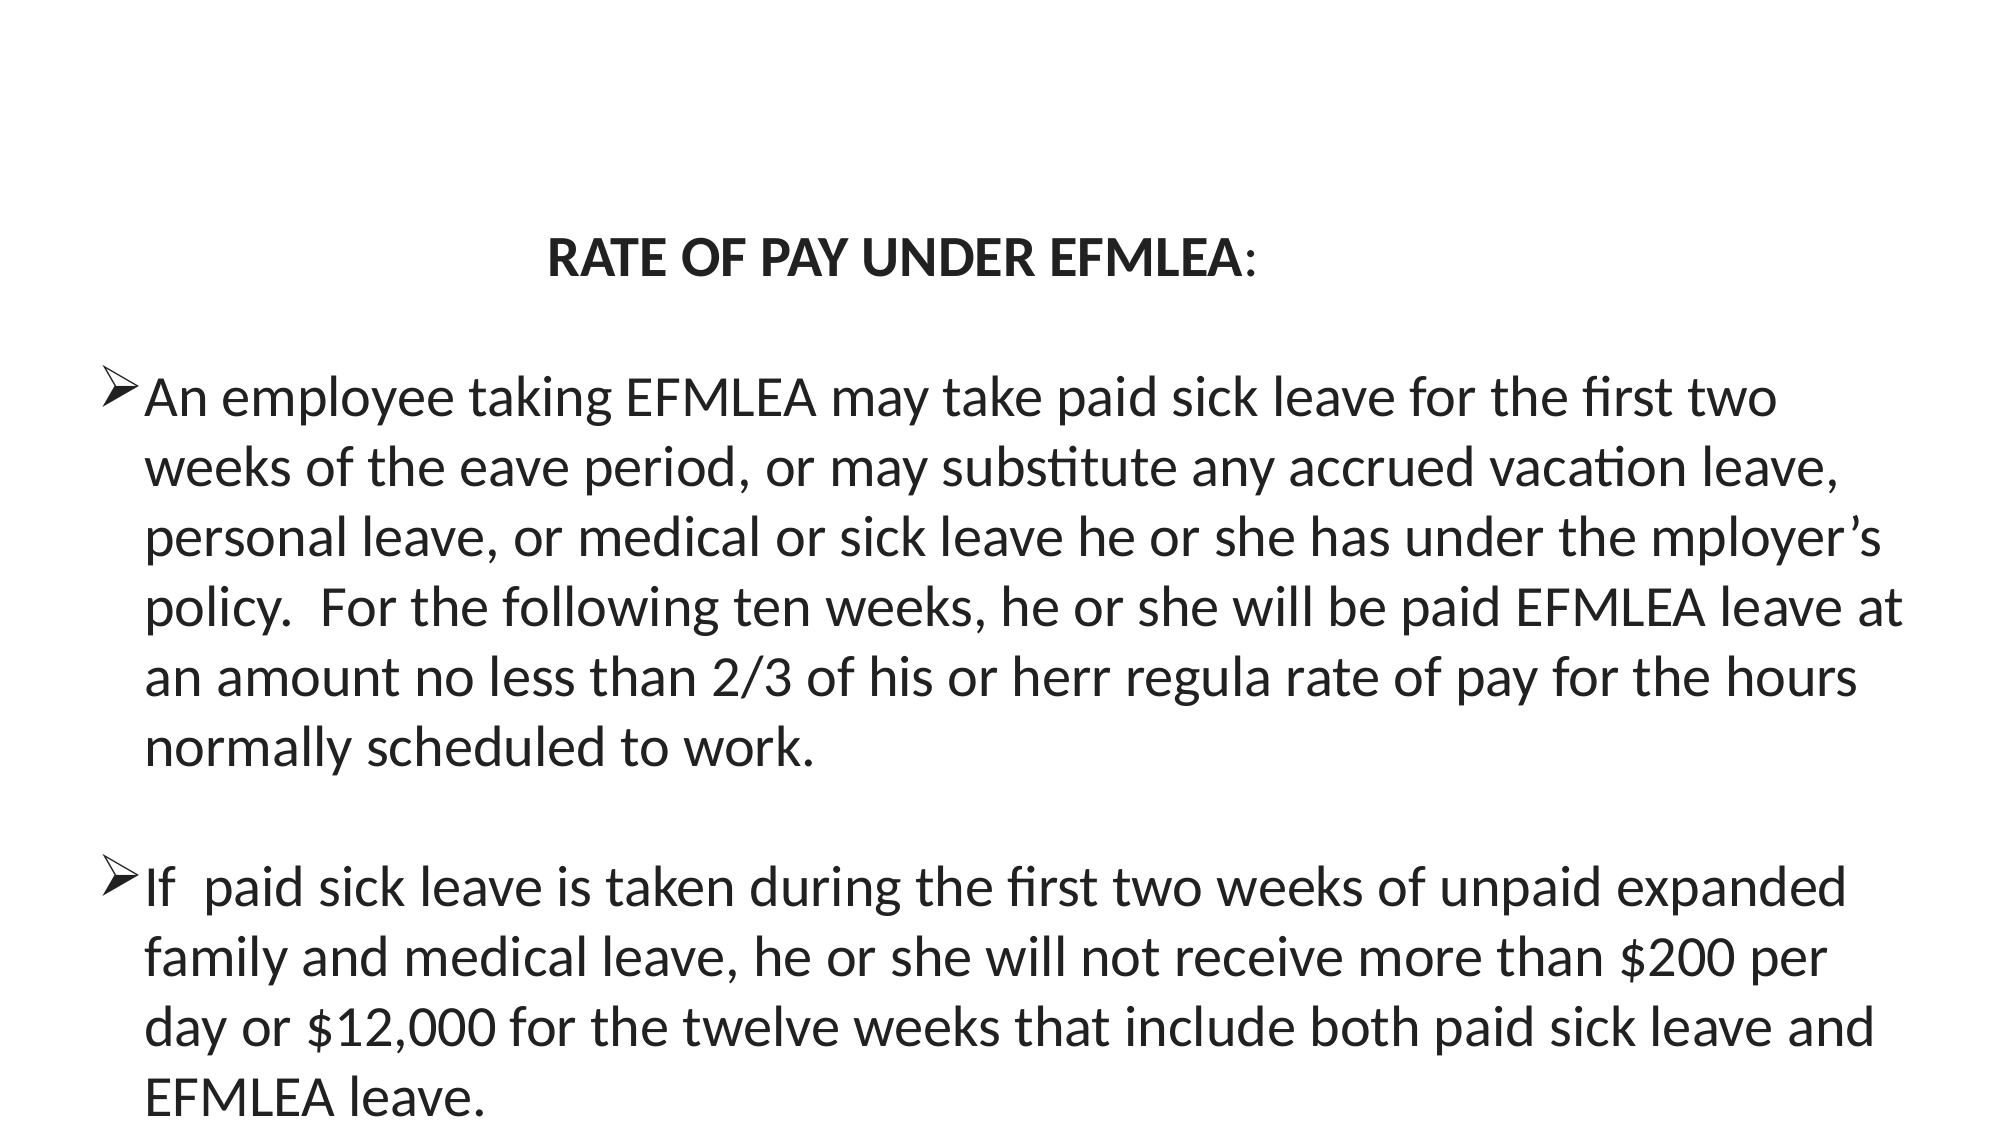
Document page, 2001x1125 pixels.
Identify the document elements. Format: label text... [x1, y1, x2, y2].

text_box RATE OF PAY UNDER EFMLEA: An employee taking EFMLEA may take paid sick leave for the first two weeks of the eave period, or may substitute any accrued vacation leave, personal leave, or medical or sick leave he or she has under the mployer’s policy. For the following ten weeks, he or she will be paid EFMLEA leave at an amount no less than 2/3 of his or herr regula rate of pay for the hours normally scheduled to work. If paid sick leave is taken during the first two weeks of unpaid expanded family and medical leave, he or she will not receive more than $200 per day or $12,000 for the twelve weeks that include both paid sick leave and EFMLEA leave. [82, 210, 1935, 1125]
